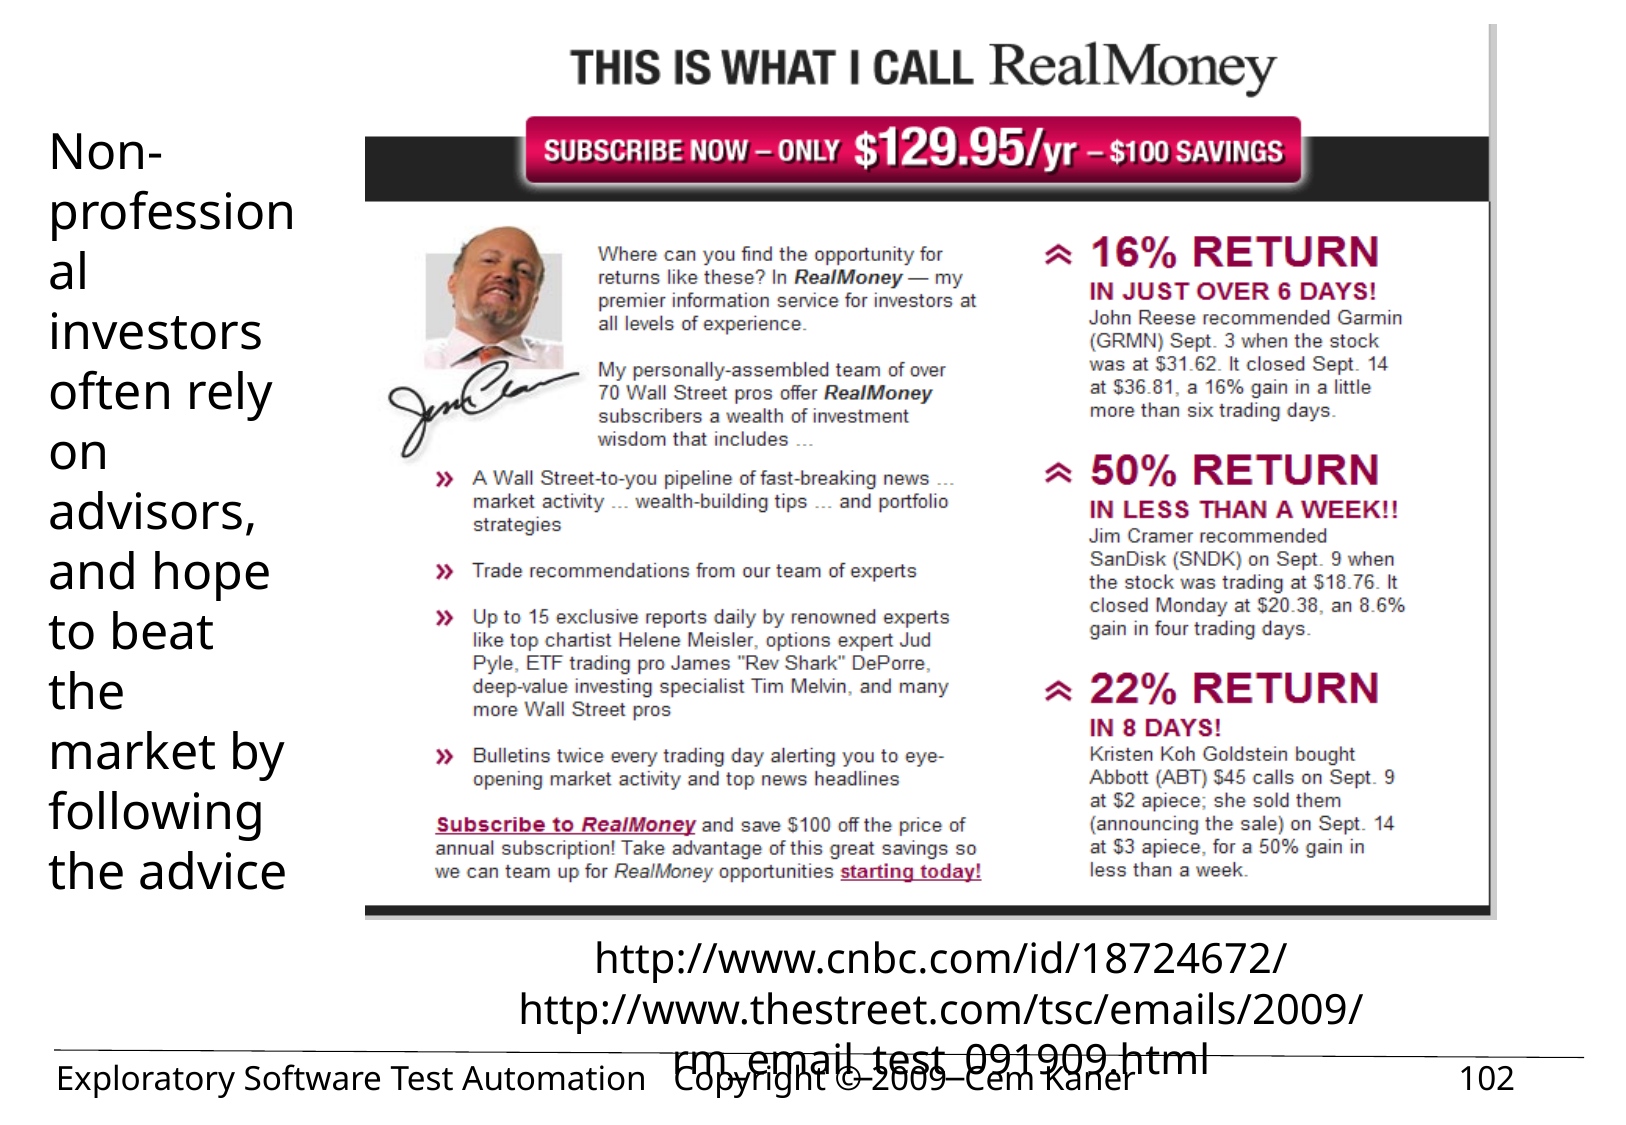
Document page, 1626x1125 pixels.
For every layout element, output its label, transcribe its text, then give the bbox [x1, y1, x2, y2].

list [365, 24, 1497, 921]
text_box http://www.cnbc.com/id/18724672/ http://www.thestreet.com/tsc/emails/2009/rm_email_test_091909.html [257, 924, 1625, 1090]
text_box Non-professional investors often rely on advisors, and hope to beat the market by following the advice [33, 112, 319, 908]
